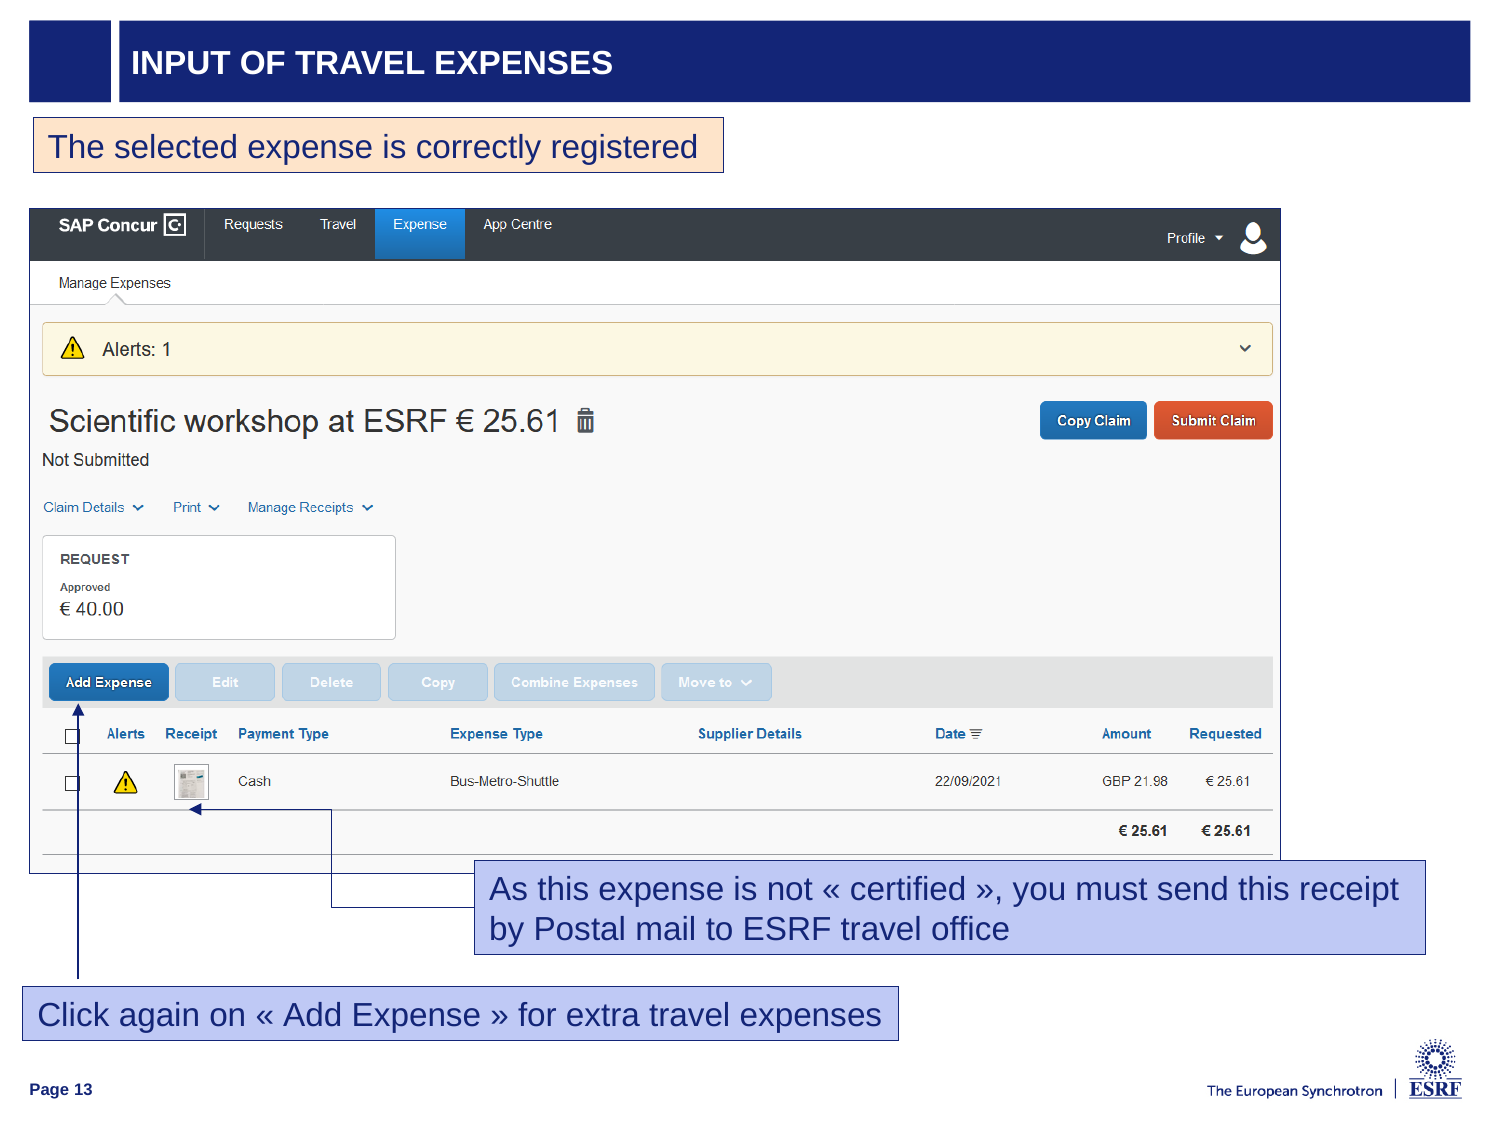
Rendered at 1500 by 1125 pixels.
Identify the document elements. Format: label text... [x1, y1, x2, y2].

title INPUT OF TRAVEL EXPENSES [119, 20, 1471, 103]
picture [1175, 1018, 1500, 1125]
slide_number Page 13 [29, 1063, 98, 1099]
text_box As this expense is not « certified », you must send this receipt by Postal mail to ESRF travel office [474, 860, 1426, 955]
text_box The selected expense is correctly registered [33, 117, 724, 173]
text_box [188, 809, 470, 909]
picture [29, 207, 1282, 874]
text_box Click again on « Add Expense » for extra travel expenses [22, 986, 899, 1041]
